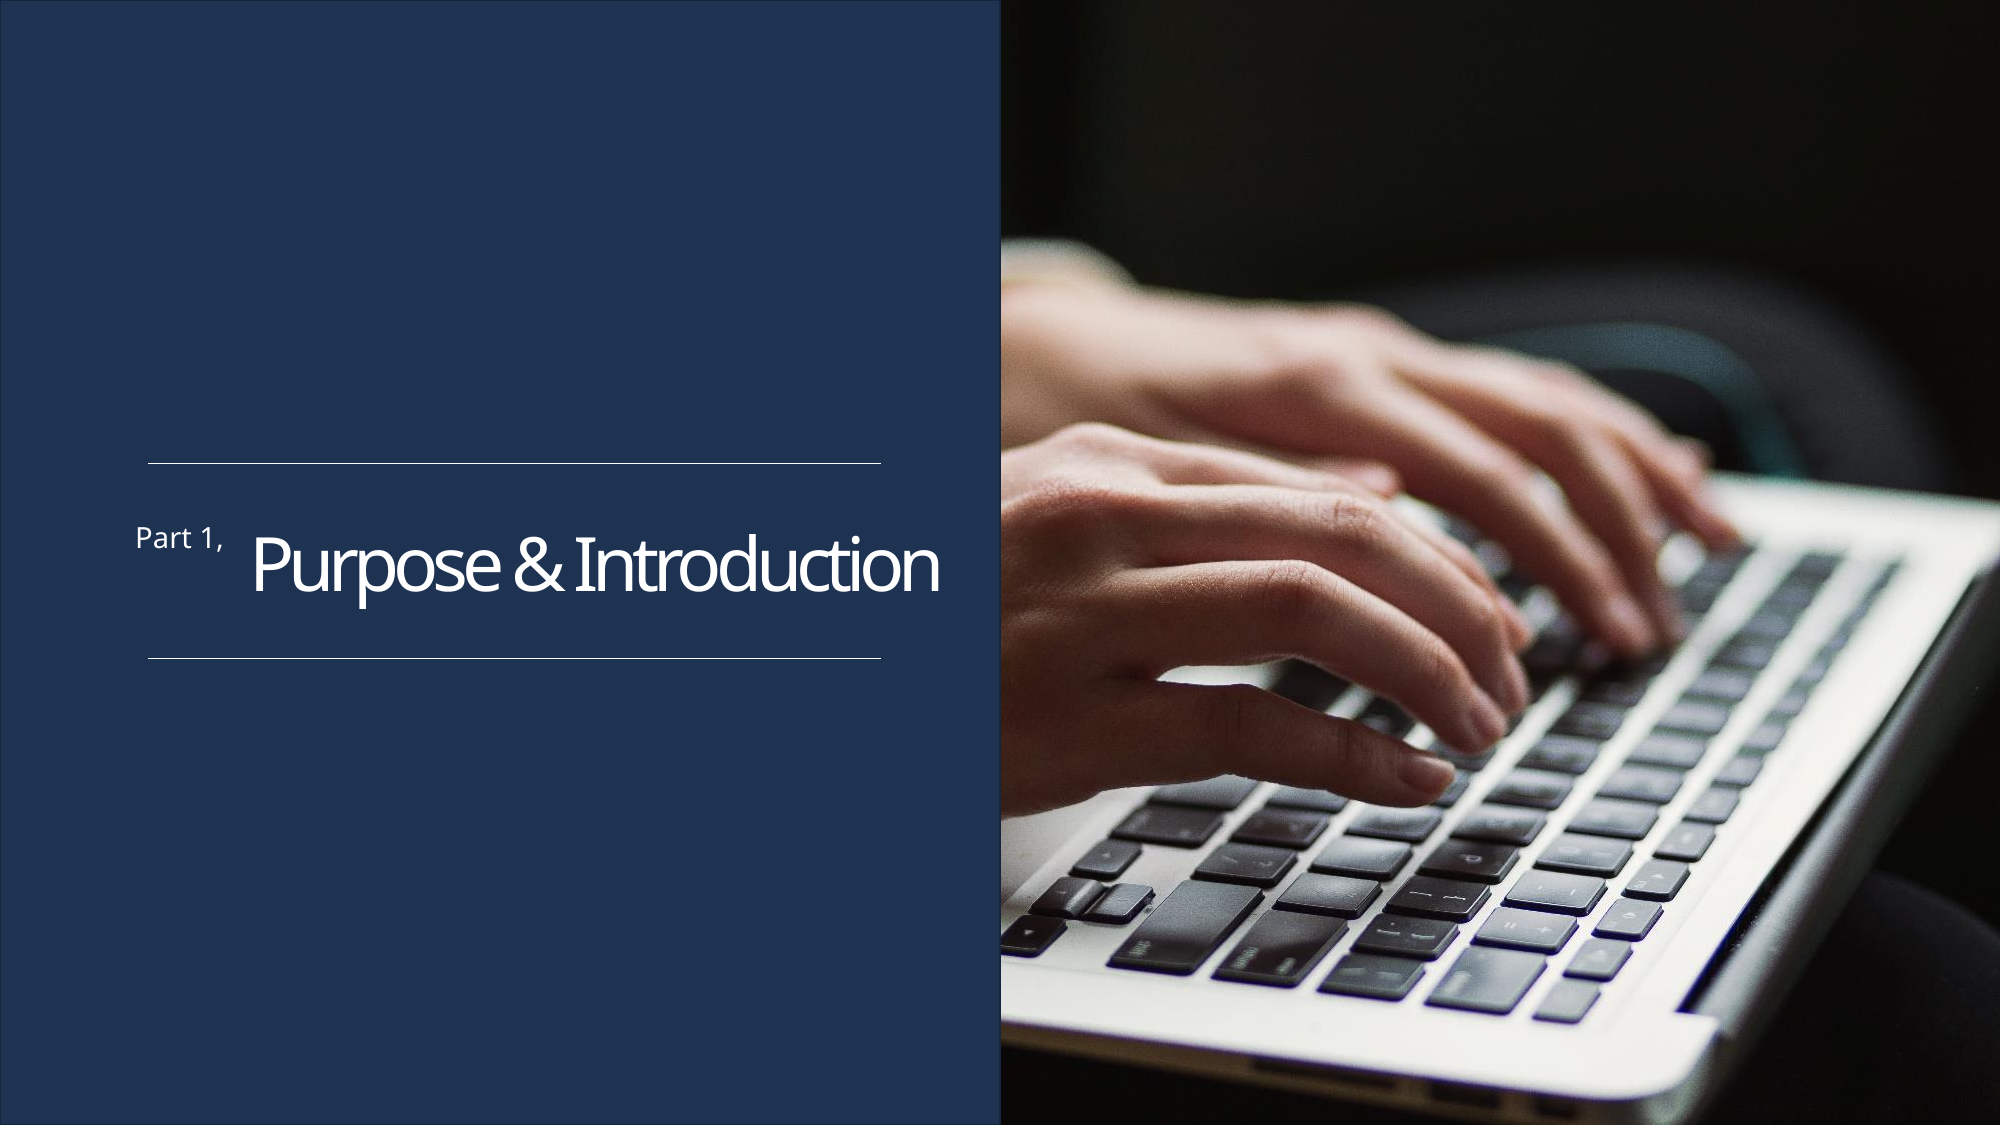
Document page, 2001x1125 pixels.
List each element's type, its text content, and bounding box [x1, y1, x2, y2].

text_box Part 1, [120, 511, 247, 562]
picture [569, 0, 2000, 1125]
text_box [0, 0, 569, 1125]
text_box Purpose & Introduction [234, 509, 569, 615]
